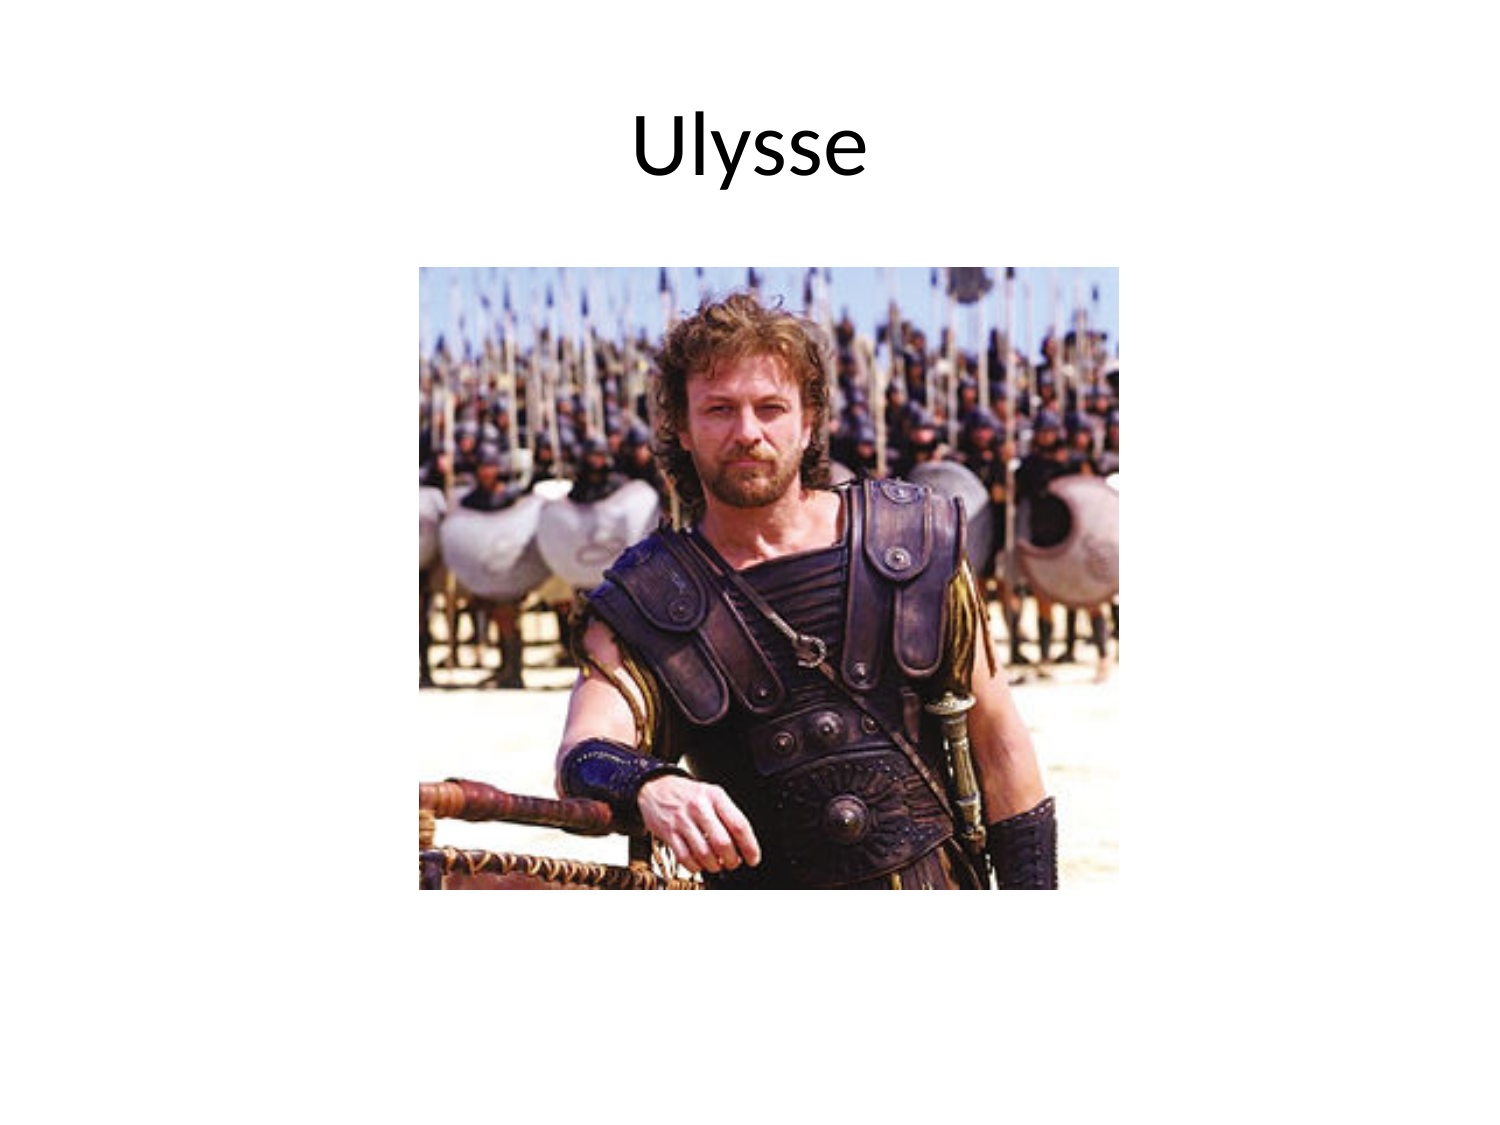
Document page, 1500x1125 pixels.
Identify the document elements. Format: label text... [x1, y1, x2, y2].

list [418, 266, 1119, 890]
title Ulysse [75, 45, 1425, 233]
